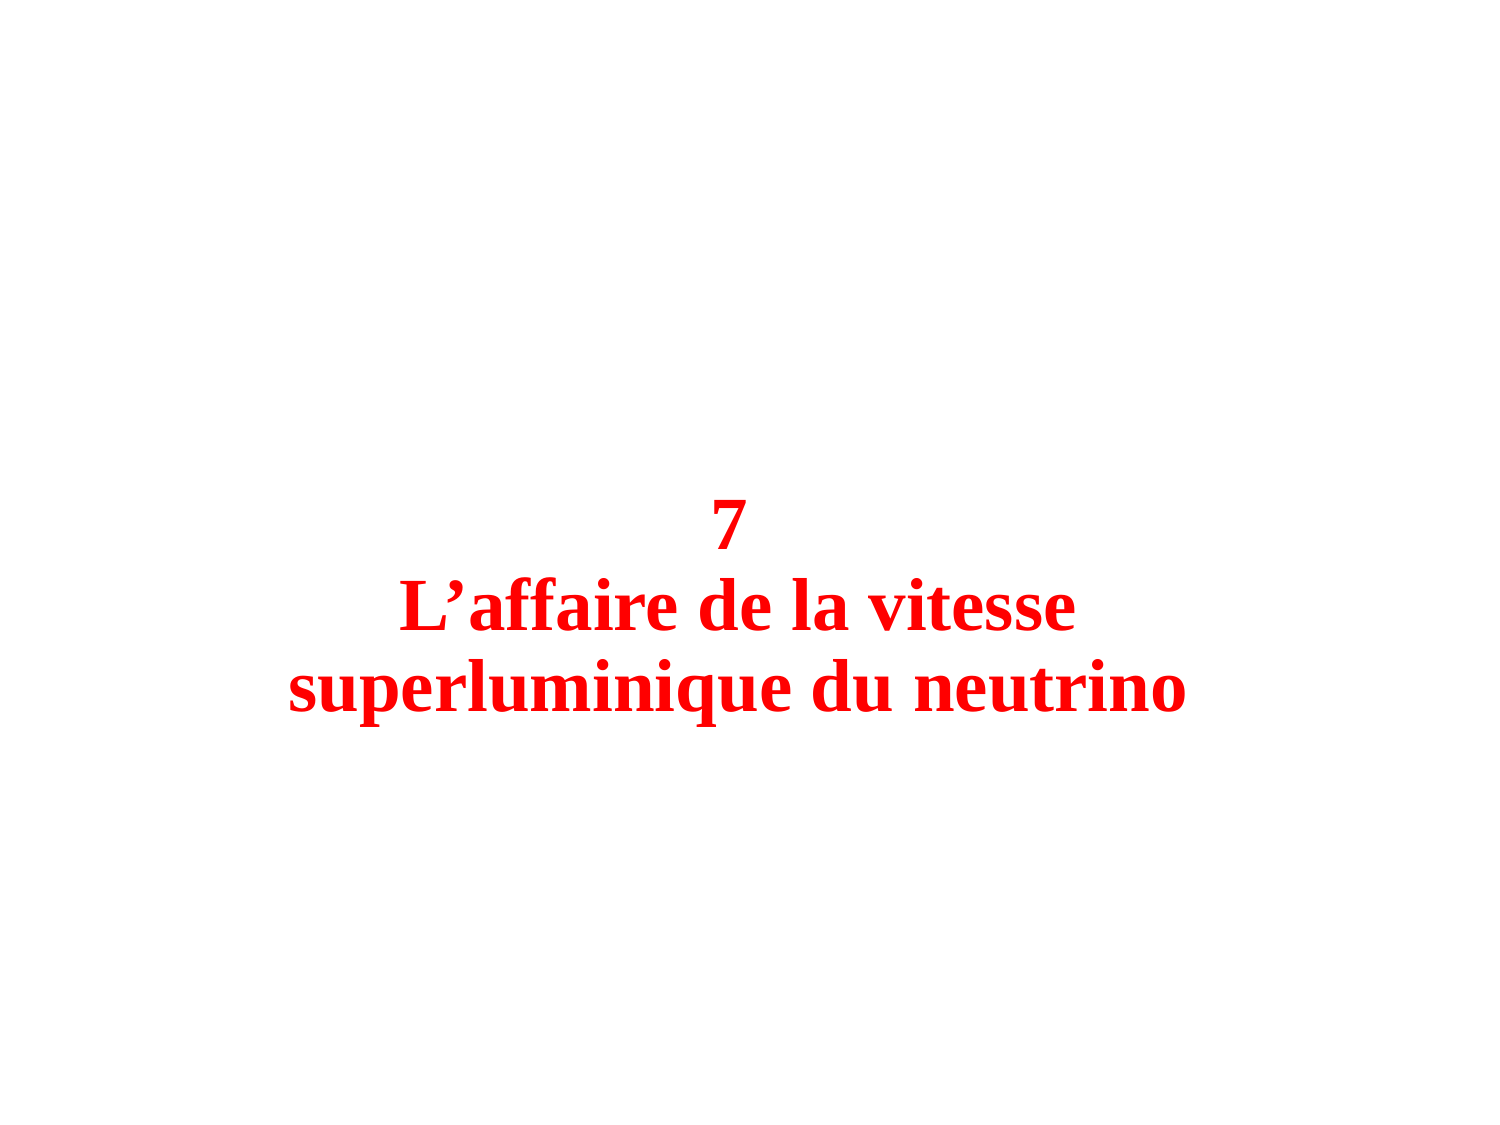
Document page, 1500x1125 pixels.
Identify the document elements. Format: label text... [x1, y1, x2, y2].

title 7 L’affaire de la vitesse superluminique du neutrino [149, 474, 1328, 738]
